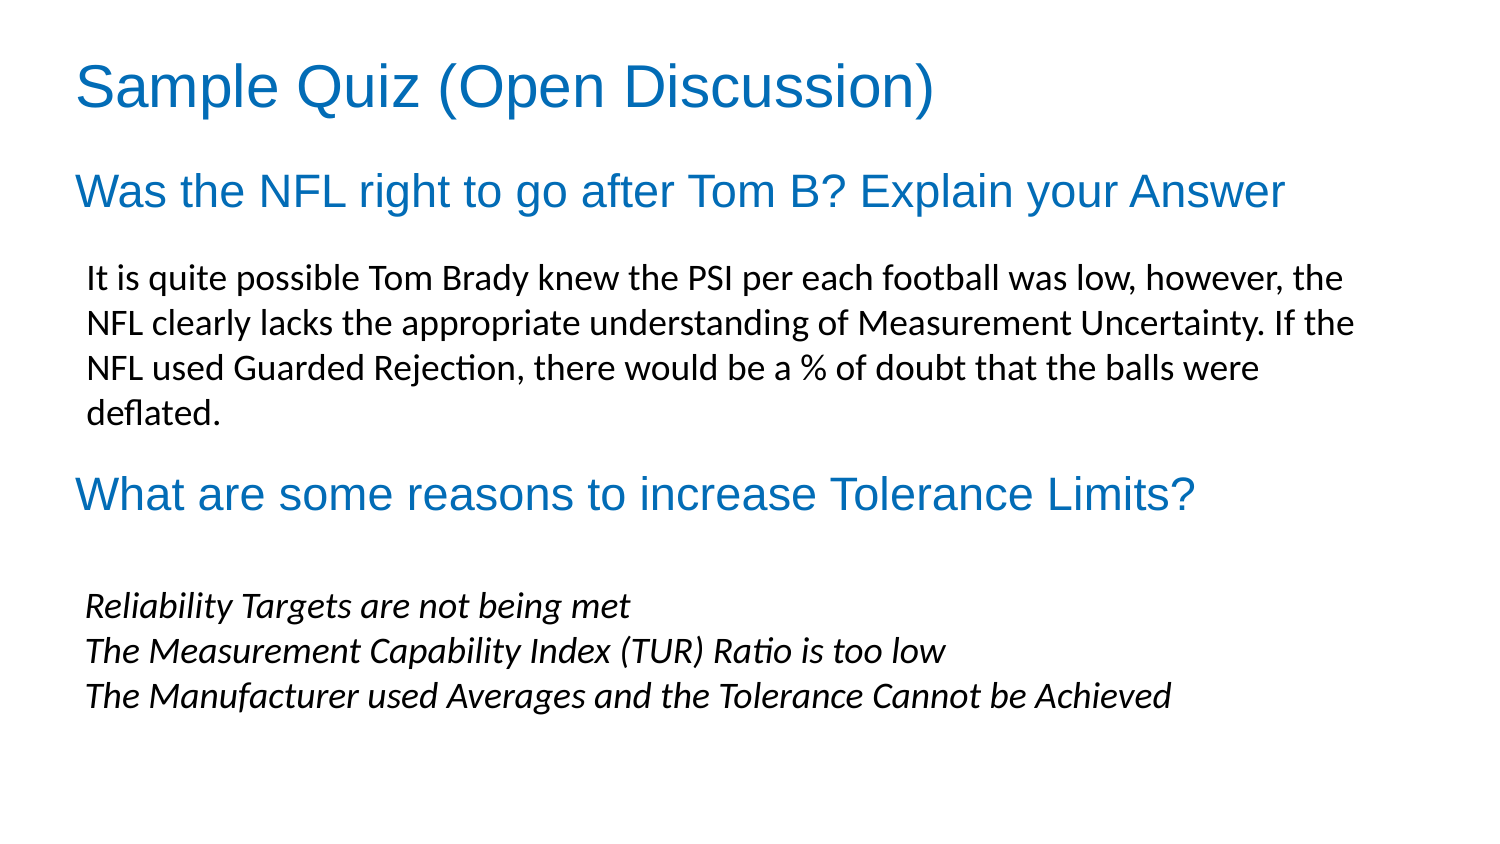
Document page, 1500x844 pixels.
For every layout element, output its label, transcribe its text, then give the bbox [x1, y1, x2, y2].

list Was the NFL right to go after Tom B? Explain your Answer [60, 153, 1412, 246]
text_box Reliability Targets are not being met The Measurement Capability Index (TUR) Ratio is too low The Manufacturer used Averages and the Tolerance Cannot be Achieved [69, 573, 1430, 769]
title Sample Quiz (Open Discussion) [60, 39, 1410, 132]
text_box [58, 421, 1410, 515]
text_box What are some reasons to increase Tolerance Limits? [60, 455, 1412, 548]
text_box It is quite possible Tom Brady knew the PSI per each football was low, however, the NFL clearly lacks the appropriate understanding of Measurement Uncertainty. If the NFL used Guarded Rejection, there would be a % of doubt that the balls were deflated. [71, 245, 1399, 421]
